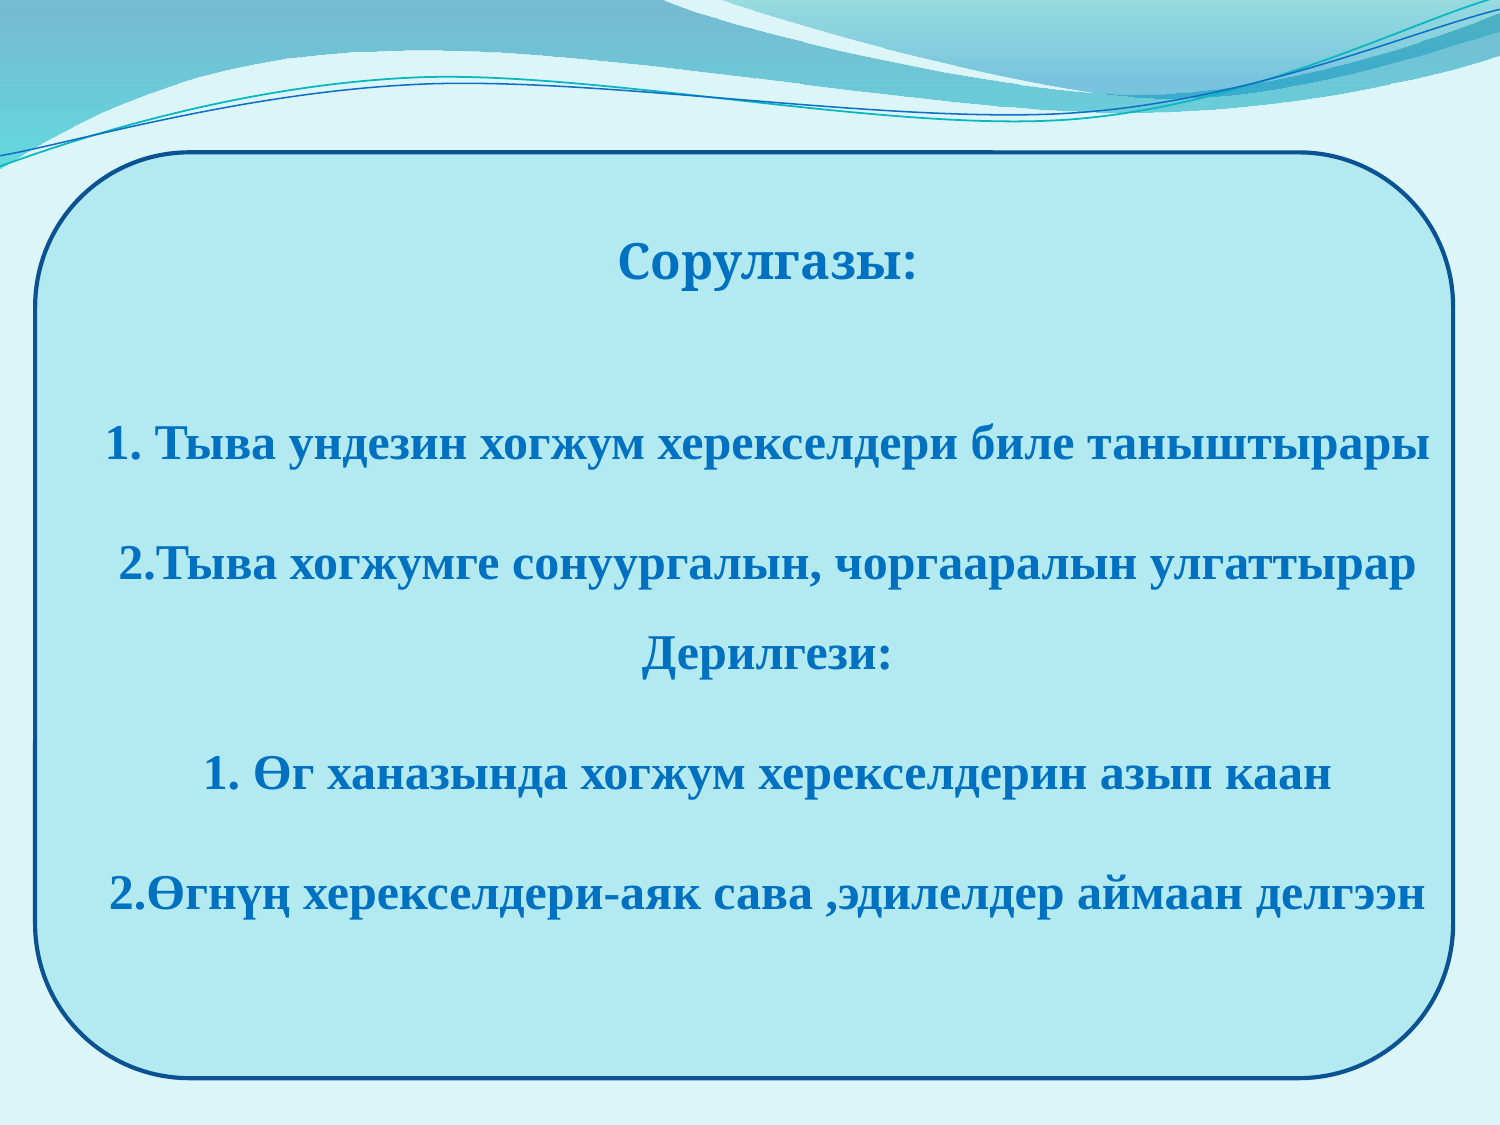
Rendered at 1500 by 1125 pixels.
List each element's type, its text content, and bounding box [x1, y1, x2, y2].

text_box [32, 150, 1456, 1081]
text_box Сорулгазы: 1. Тыва ундезин хогжум херекселдери биле таныштырары 2.Тыва хогжумге сонуургалын, чоргааралын улгаттырар Дерилгези: 1. Өг ханазында хогжум херекселдерин азып каан 2.Өгнүң херекселдери-аяк сава ,эдилелдер аймаан делгээн [58, 222, 1477, 928]
